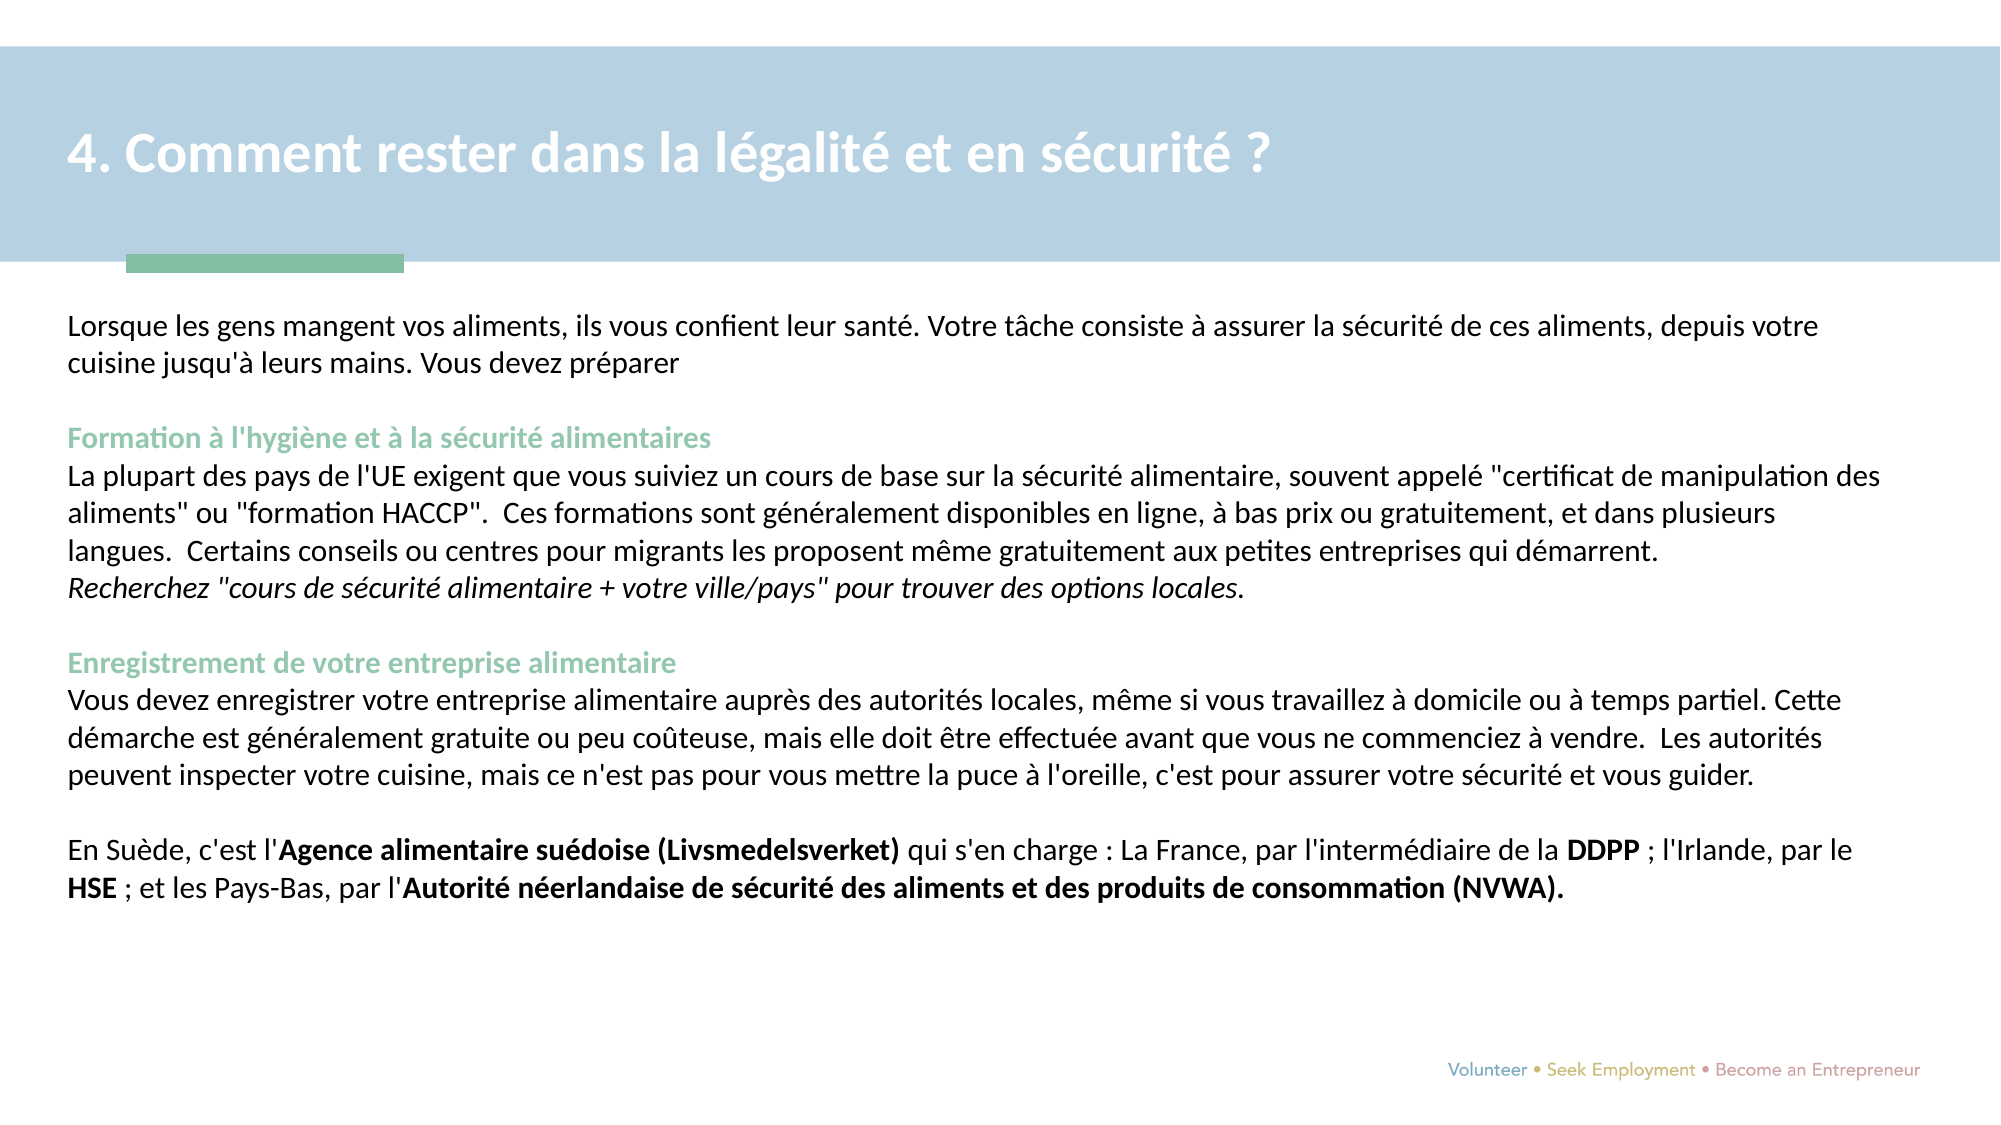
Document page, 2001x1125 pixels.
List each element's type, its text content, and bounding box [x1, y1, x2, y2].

picture [1418, 1046, 1971, 1103]
list 4. Comment rester dans la légalité et en sécurité ? [52, 90, 1815, 275]
text_box Lorsque les gens mangent vos aliments, ils vous confient leur santé. Votre tâche consiste à assurer la sécurité de ces aliments, depuis votre cuisine jusqu'à leurs mains. Vous devez préparer Formation à l'hygiène et à la sécurité alimentaires La plupart des pays de l'UE exigent que vous suiviez un cours de base sur la sécurité alimentaire, souvent appelé "certificat de manipulation des aliments" ou "formation HACCP". Ces formations sont généralement disponibles en ligne, à bas prix ou gratuitement, et dans plusieurs langues. Certains conseils ou centres pour migrants les proposent même gratuitement aux petites entreprises qui démarrent. Recherchez "cours de sécurité alimentaire + votre ville/pays" pour trouver des options locales. Enregistrement de votre entreprise alimentaire Vous devez enregistrer votre entreprise alimentaire auprès des autorités locales, même si vous travaillez à domicile ou à temps partiel. Cette démarche est généralement gratuite ou peu coûteuse, mais elle doit être effectuée avant que vous ne commenciez à vendre. Les autorités peuvent inspecter votre cuisine, mais ce n'est pas pour vous mettre la puce à l'oreille, c'est pour assurer votre sécurité et vous guider. En Suède, c'est l'Agence alimentaire suédoise (Livsmedelsverket) qui s'en charge : La France, par l'intermédiaire de la DDPP ; l'Irlande, par le HSE ; et les Pays-Bas, par l'Autorité néerlandaise de sécurité des aliments et des produits de consommation (NVWA). [52, 297, 1903, 987]
